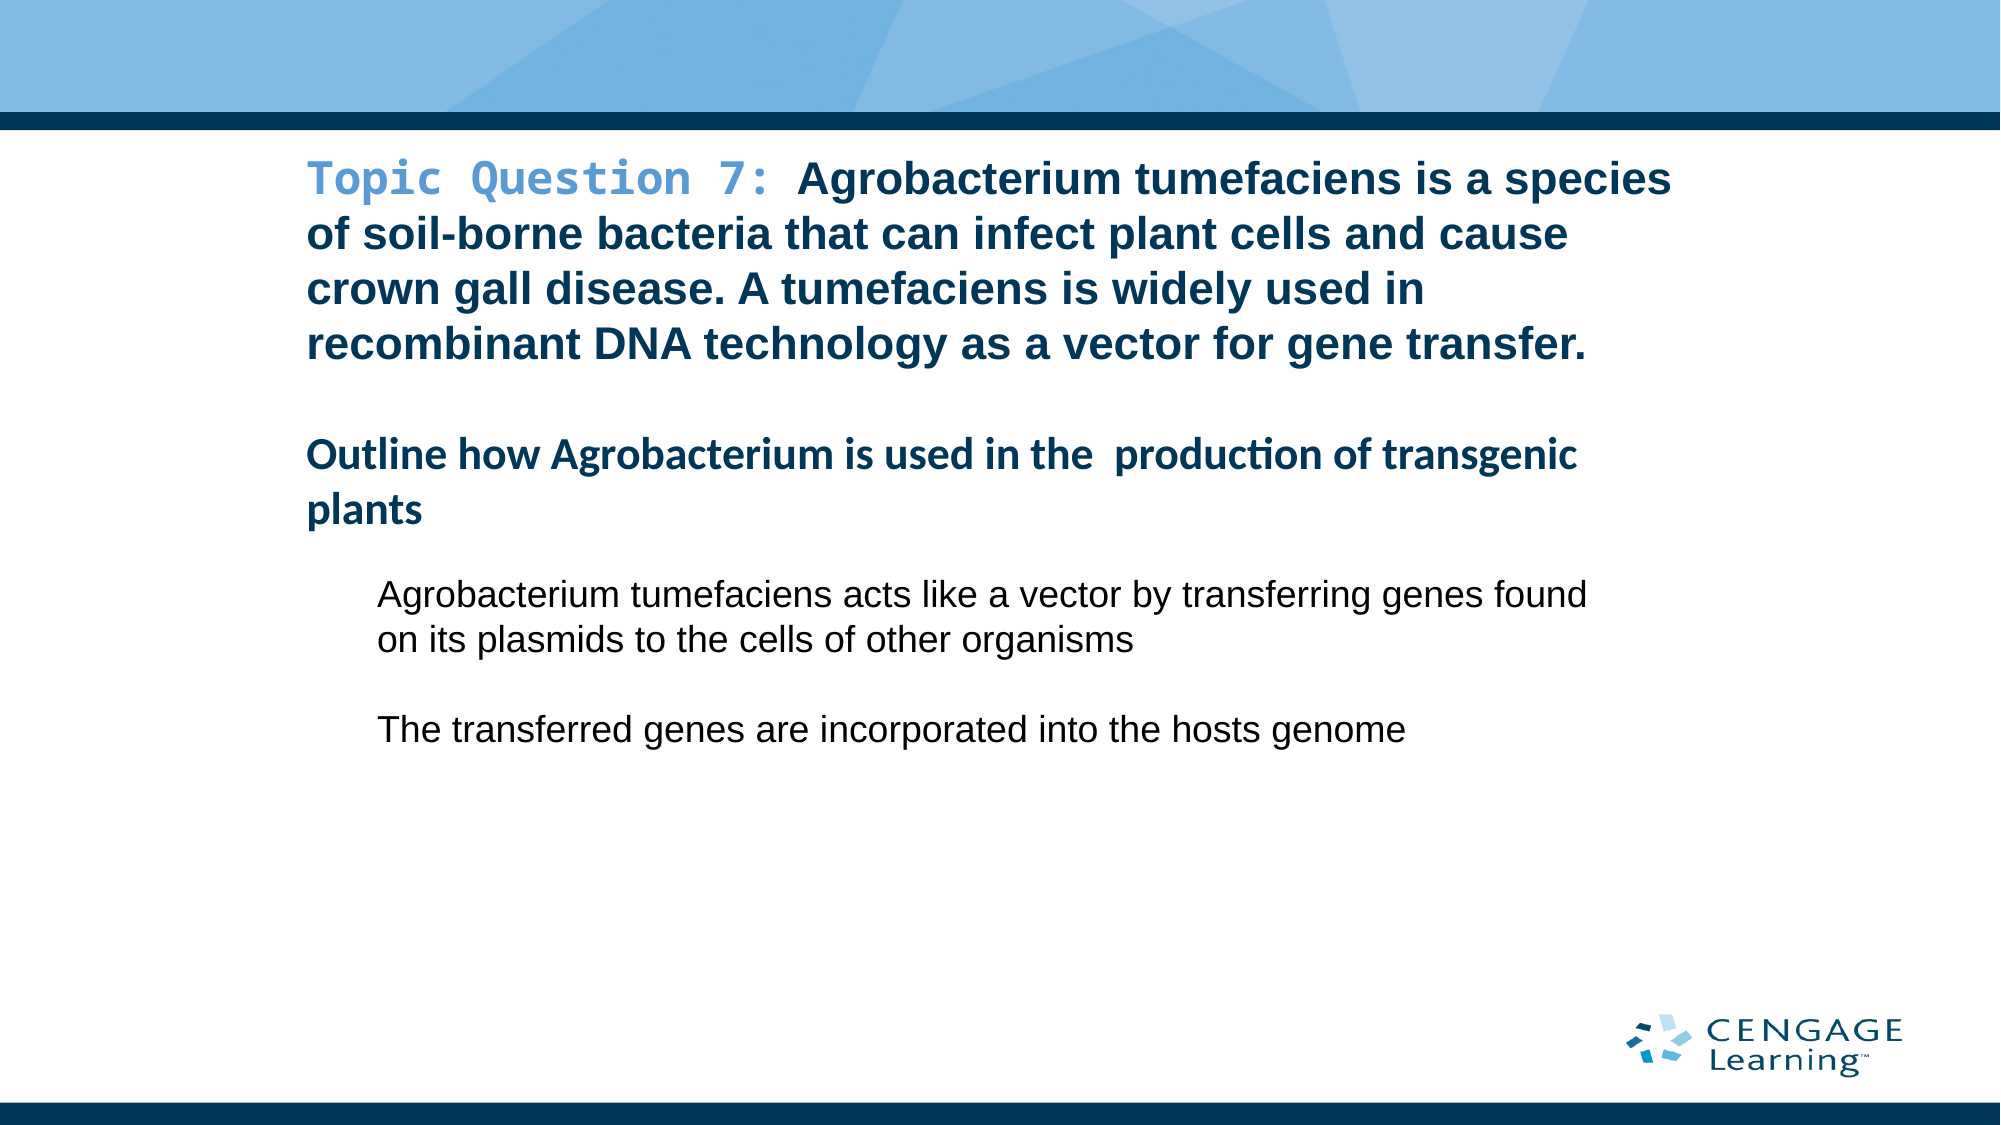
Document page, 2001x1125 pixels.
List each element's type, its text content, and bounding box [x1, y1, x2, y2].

picture [1594, 990, 1933, 1101]
text_box Agrobacterium tumefaciens acts like a vector by transferring genes found on its plasmids to the cells of other organisms The transferred genes are incorporated into the hosts genome [362, 562, 1638, 758]
text_box Topic Question 7: Agrobacterium tumefaciens is a species of soil-borne bacteria that can infect plant cells and cause crown gall disease. A tumefaciens is widely used in recombinant DNA technology as a vector for gene transfer. Outline how Agrobacterium is used in the production of transgenic plants [306, 312, 1694, 425]
picture [0, 0, 2001, 113]
